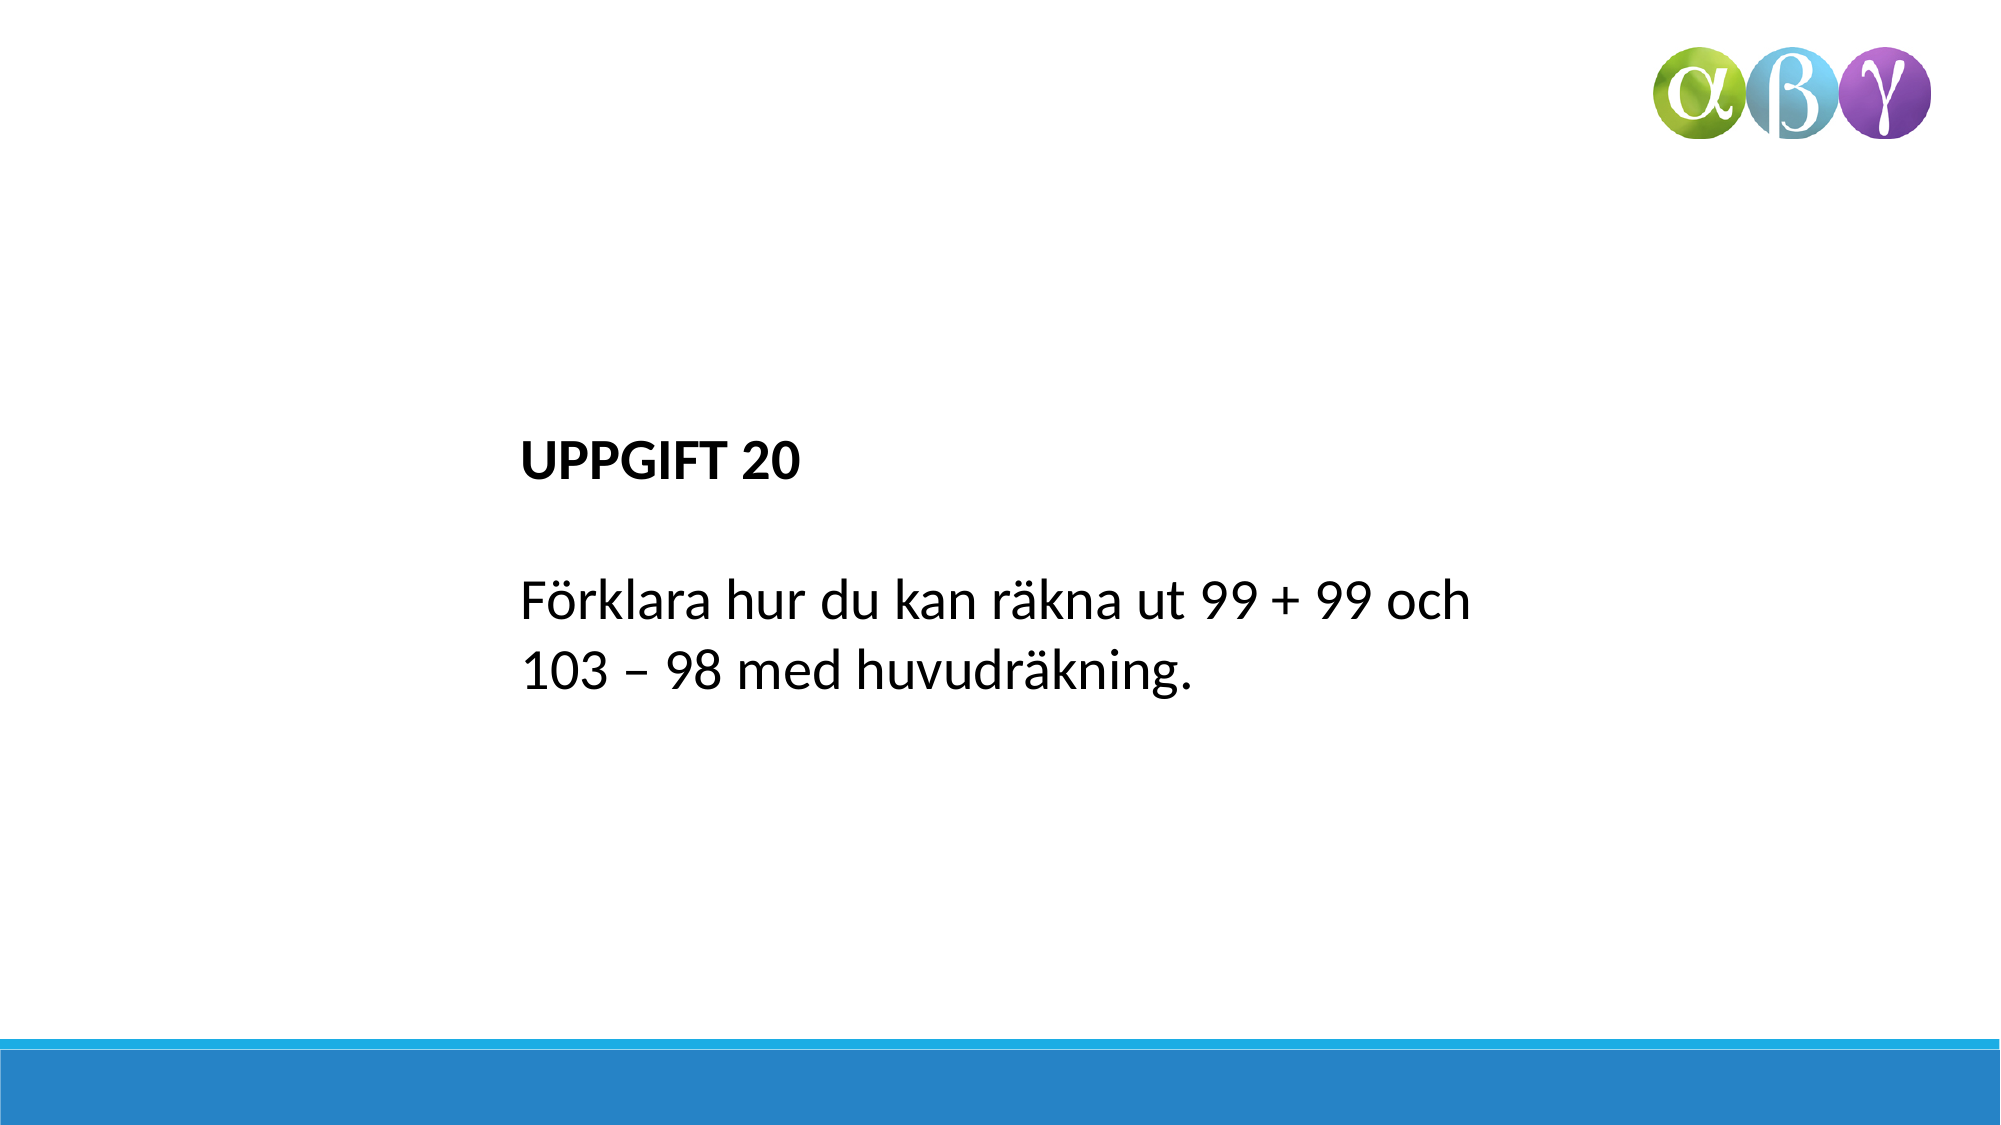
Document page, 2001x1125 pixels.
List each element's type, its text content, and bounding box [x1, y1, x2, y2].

text_box UPPGIFT 20 Förklara hur du kan räkna ut 99 + 99 och 103 – 98 med huvudräkning. [505, 413, 1494, 709]
picture [1652, 46, 1932, 140]
